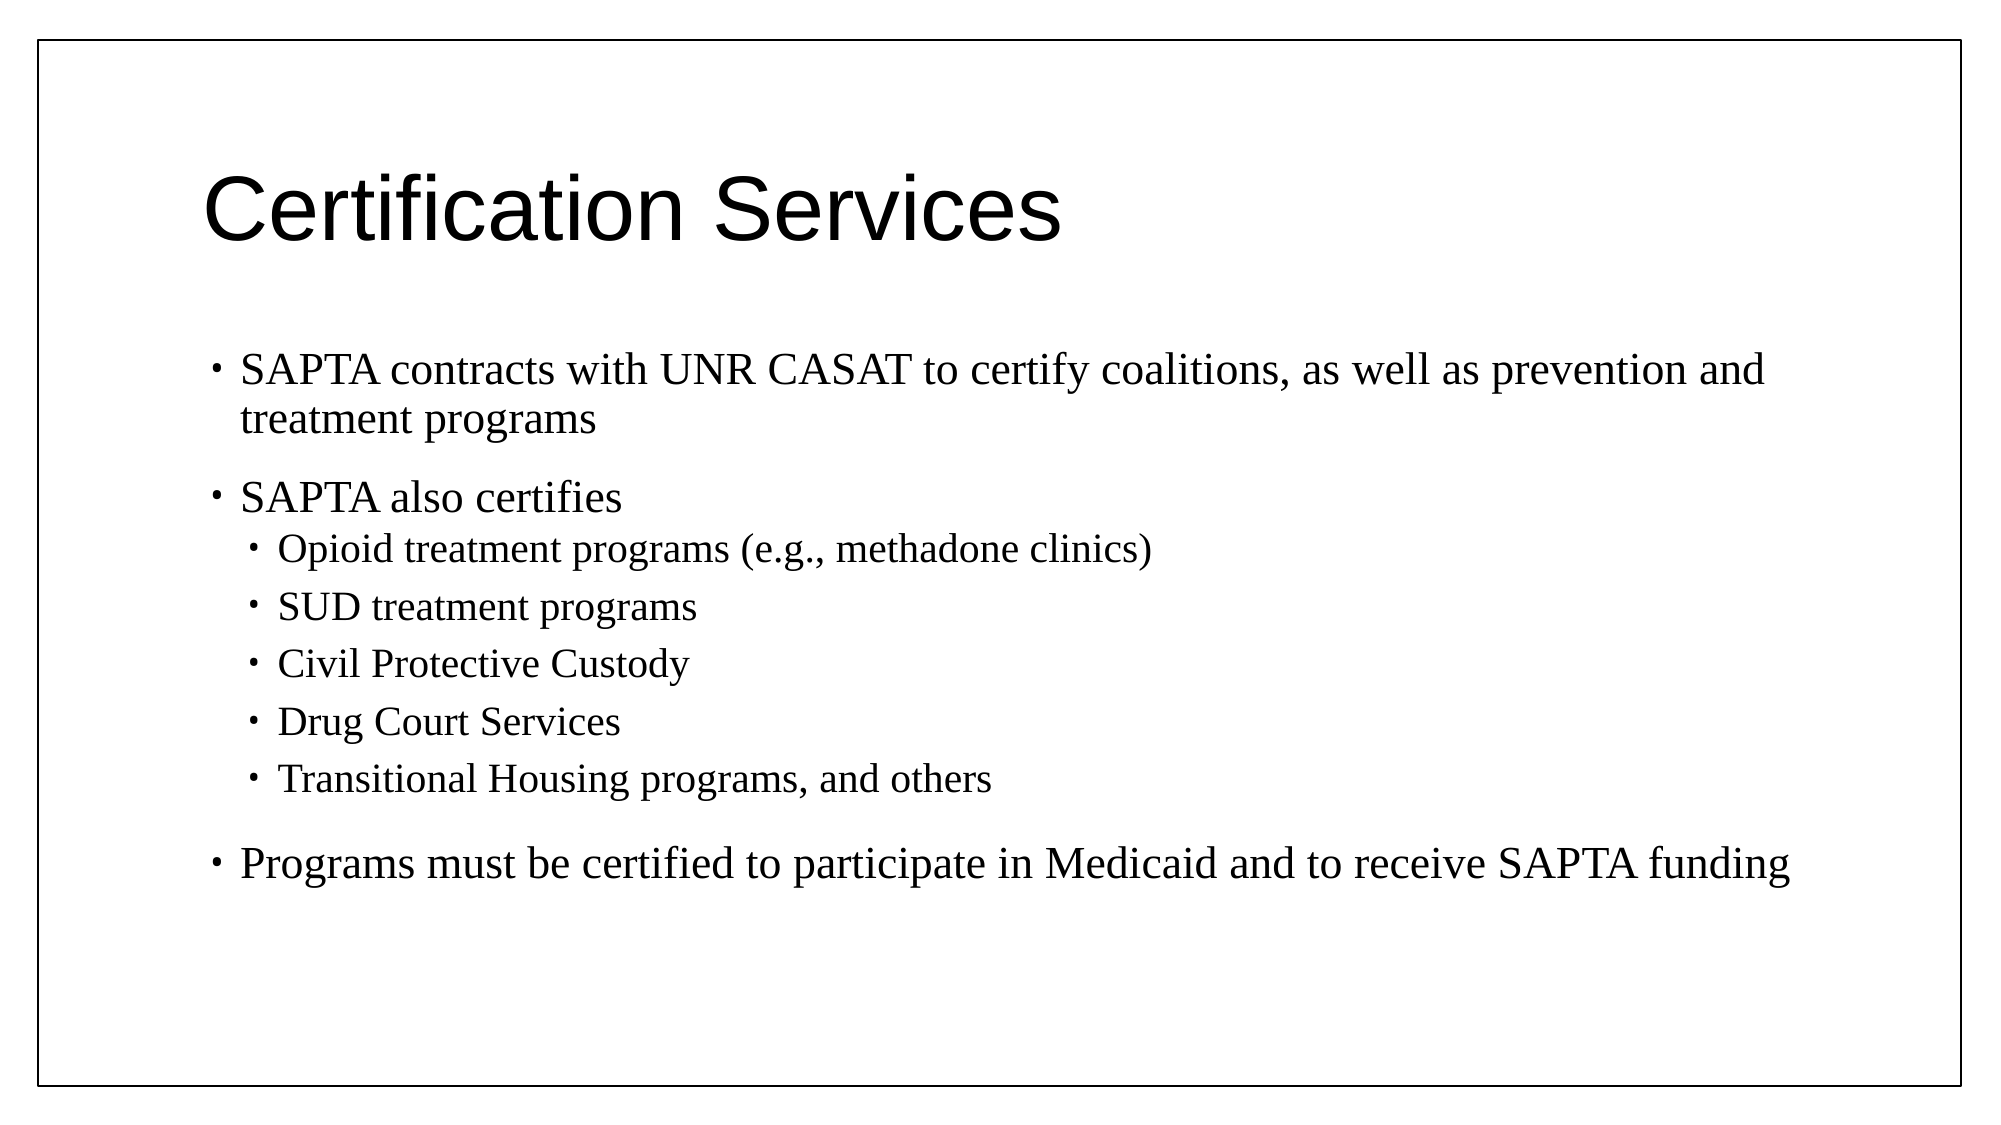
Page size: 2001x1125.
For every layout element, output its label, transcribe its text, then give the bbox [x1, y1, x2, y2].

title Certification Services [187, 99, 1808, 323]
list SAPTA contracts with UNR CASAT to certify coalitions, as well as prevention and treatment programs SAPTA also certifies Opioid treatment programs (e.g., methadone clinics) SUD treatment programs Civil Protective Custody Drug Court Services Transitional Housing programs, and others Programs must be certified to participate in Medicaid and to receive SAPTA funding [187, 337, 1808, 1000]
